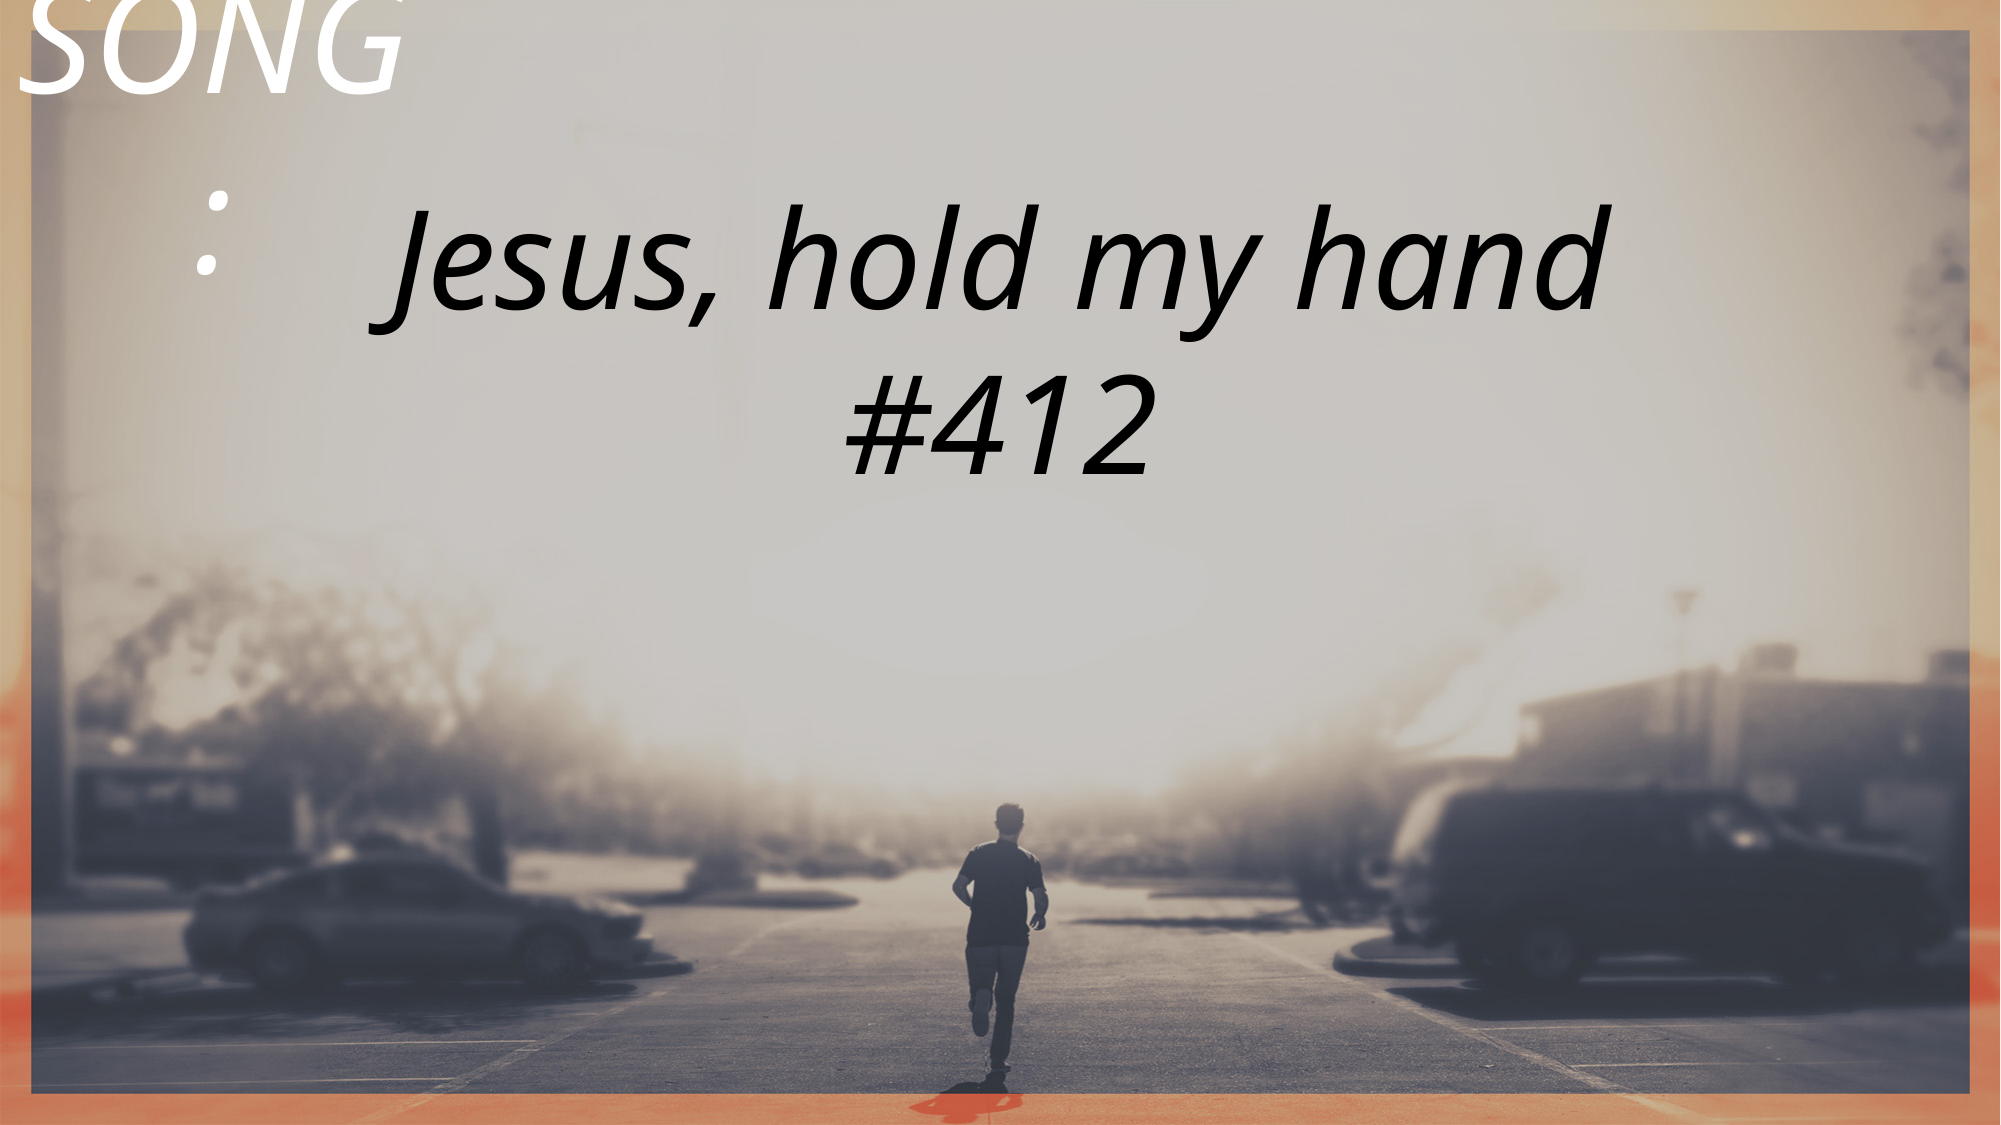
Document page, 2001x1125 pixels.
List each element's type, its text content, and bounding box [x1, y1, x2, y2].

text_box SONG: [0, 0, 427, 248]
text_box Jesus, hold my hand #412 [0, 111, 2000, 563]
picture [0, 0, 2001, 1125]
